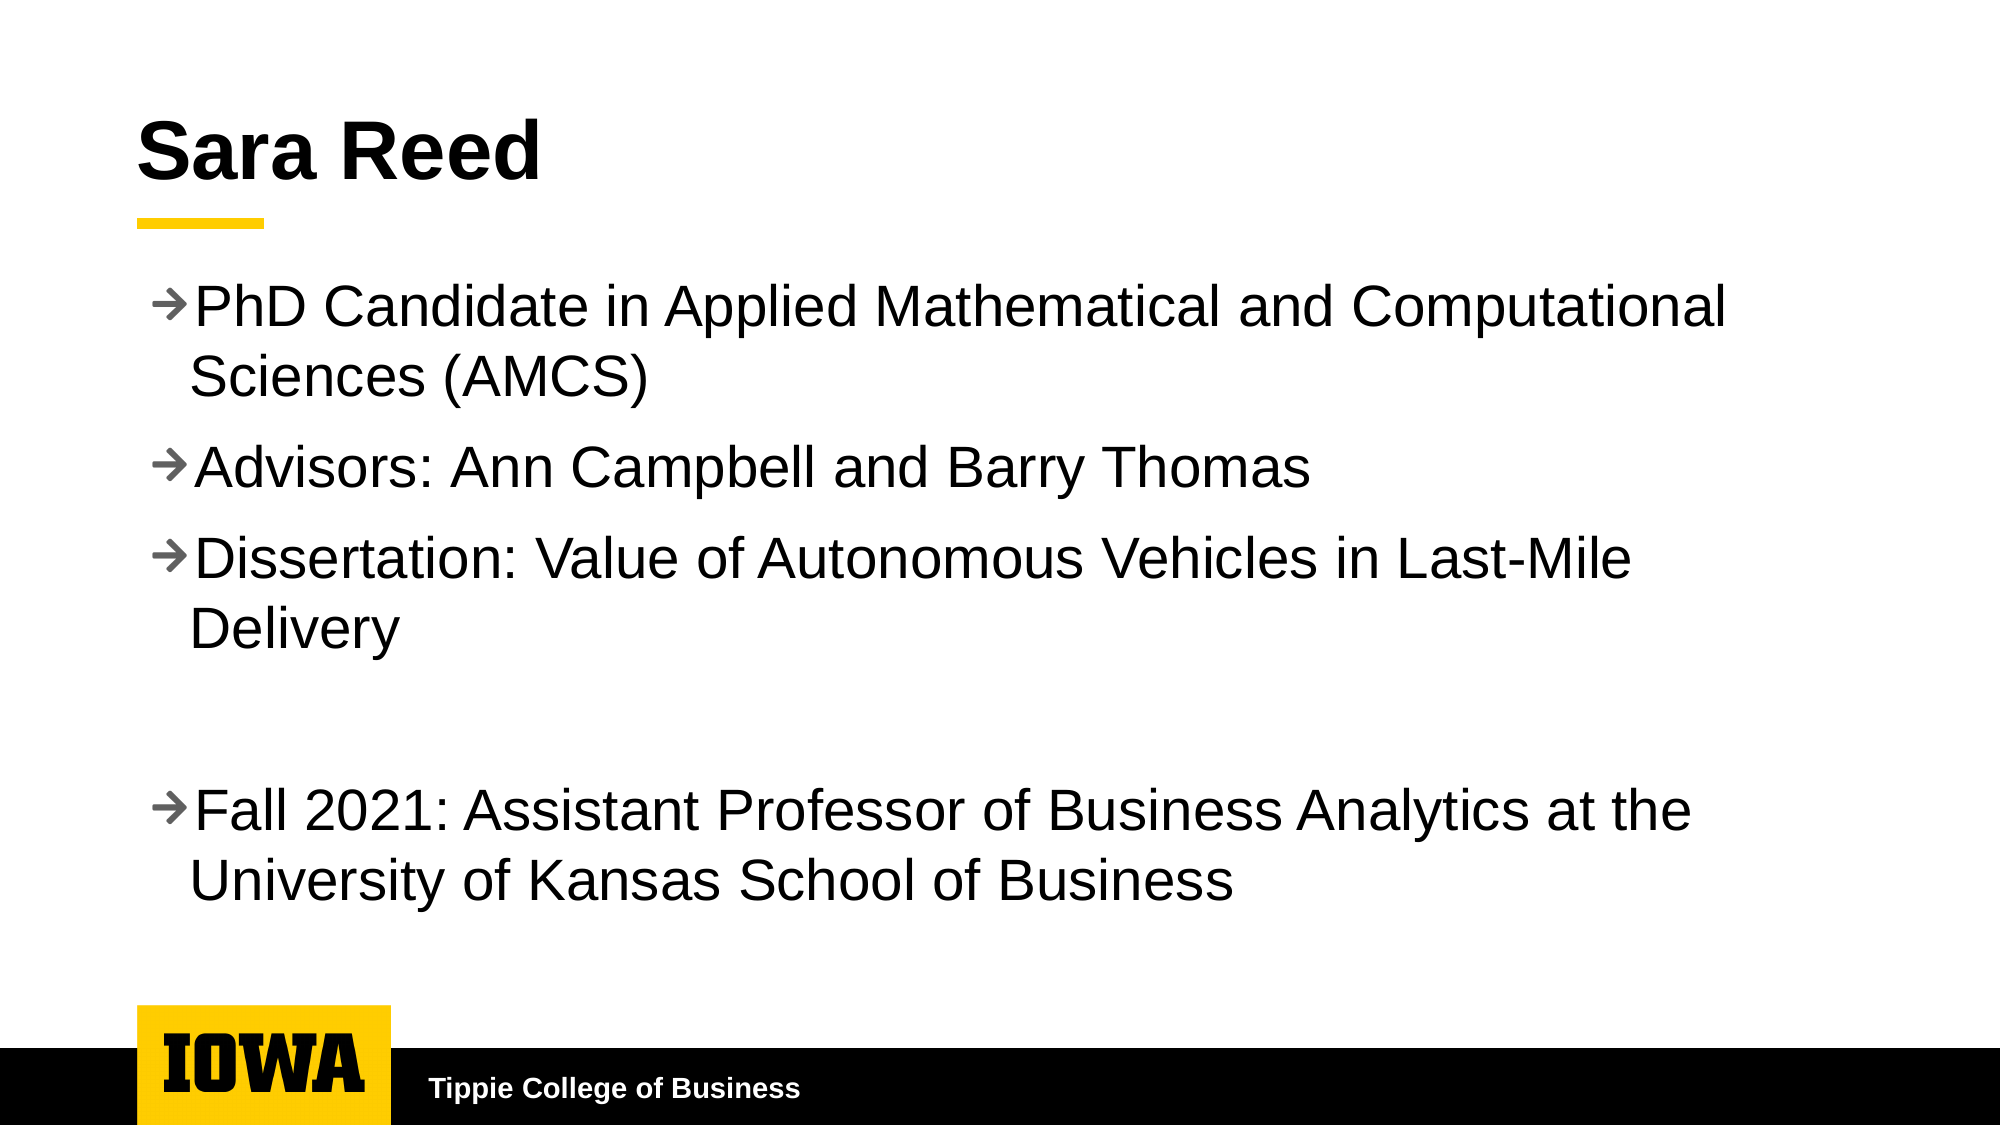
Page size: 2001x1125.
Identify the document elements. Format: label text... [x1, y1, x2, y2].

picture [152, 787, 193, 827]
footer Tippie College of Business [413, 1056, 1838, 1117]
picture [152, 535, 193, 575]
title Sara Reed [121, 81, 1847, 224]
picture [152, 444, 193, 484]
picture [152, 284, 193, 323]
list PhD Candidate in Applied Mathematical and Computational Sciences (AMCS) Advisors: Ann Campbell and Barry Thomas Dissertation: Value of Autonomous Vehicles in Last-Mile Delivery Fall 2021: Assistant Professor of Business Analytics at the University of Kansas School of Business [137, 261, 1863, 981]
picture [137, 1005, 391, 1125]
